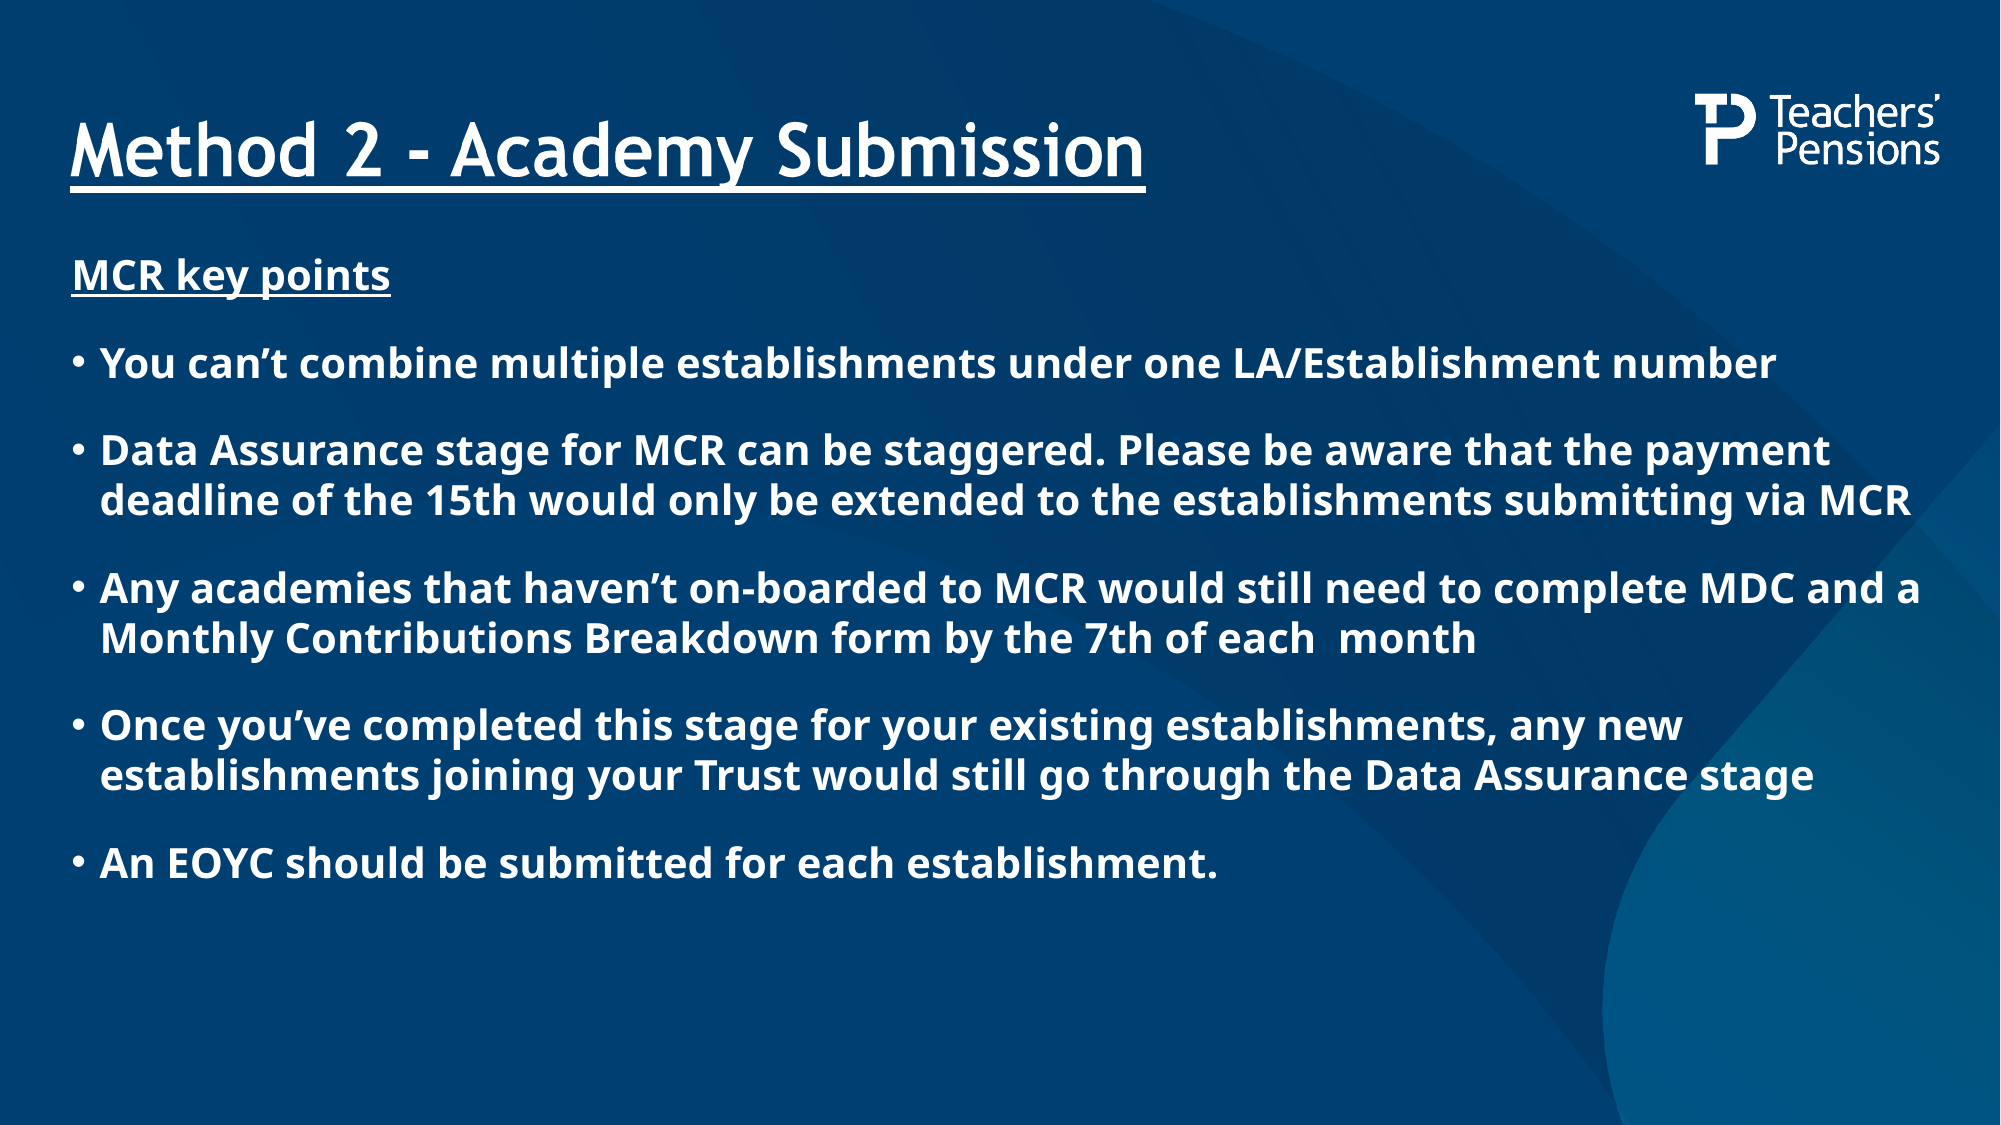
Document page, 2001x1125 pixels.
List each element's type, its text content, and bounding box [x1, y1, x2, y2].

picture [0, 0, 2001, 1125]
text_box MCR key points You can’t combine multiple establishments under one LA/Establishment number Data Assurance stage for MCR can be staggered. Please be aware that the payment deadline of the 15th would only be extended to the establishments submitting via MCR Any academies that haven’t on-boarded to MCR would still need to complete MDC and a Monthly Contributions Breakdown form by the 7th of each month Once you’ve completed this stage for your existing establishments, any new establishments joining your Trust would still go through the Data Assurance stage An EOYC should be submitted for each establishment. [56, 241, 1938, 894]
